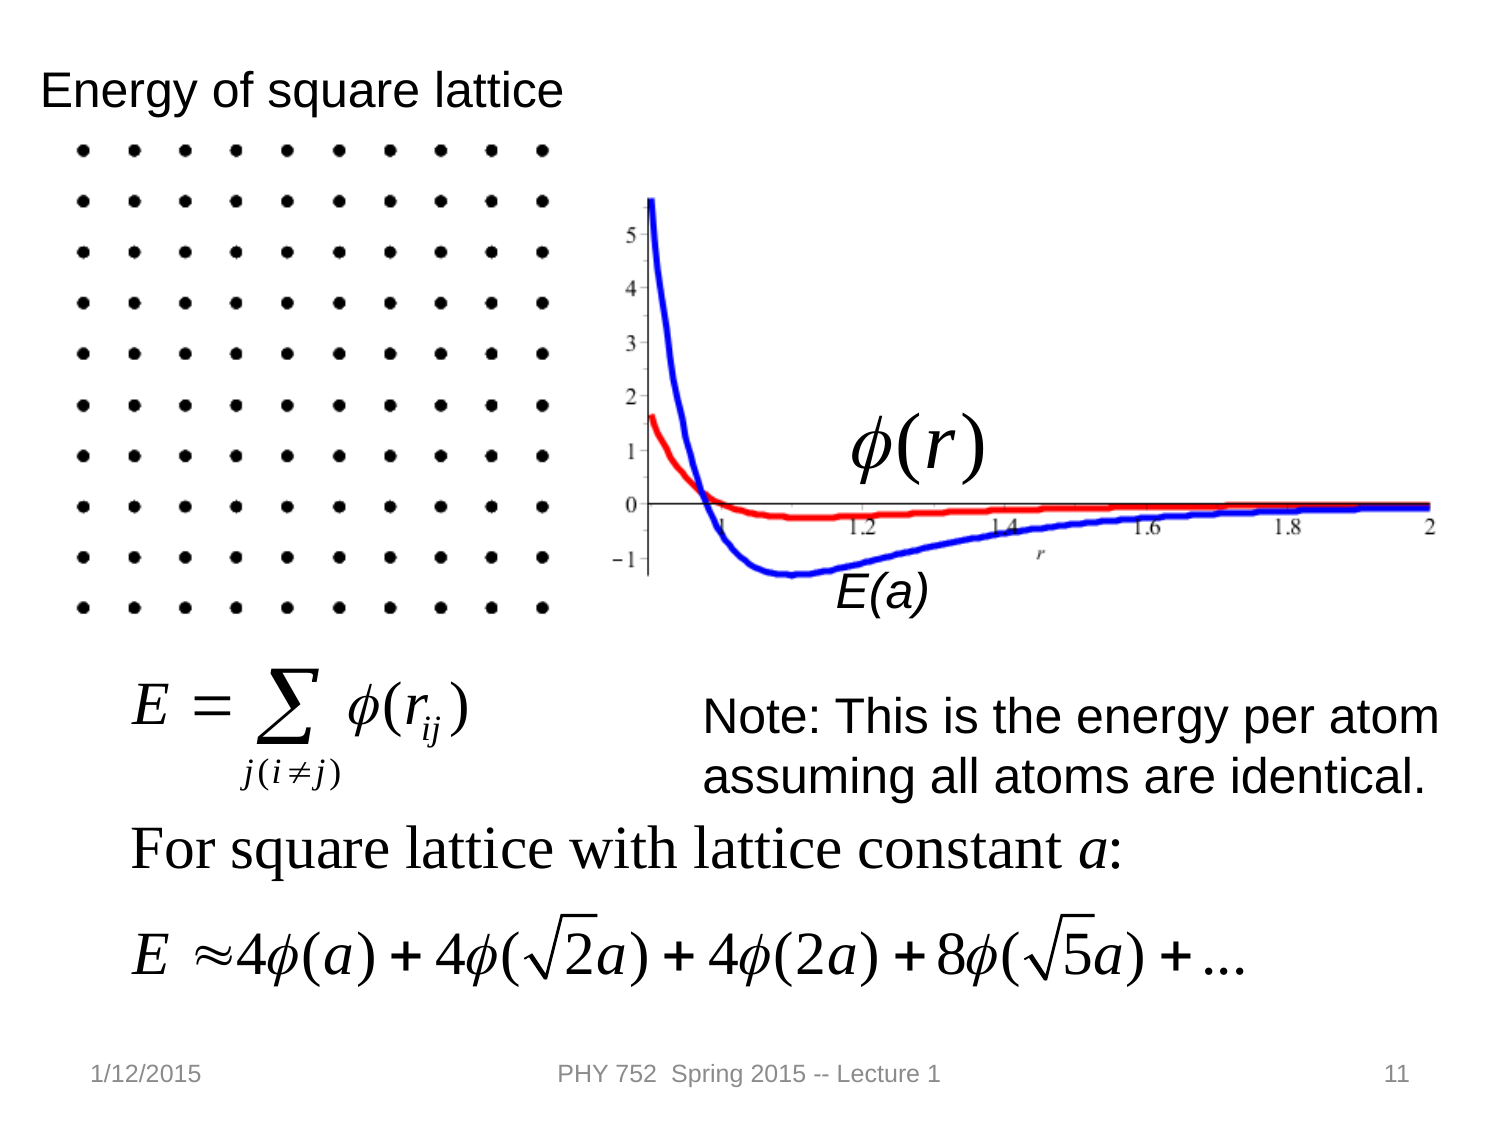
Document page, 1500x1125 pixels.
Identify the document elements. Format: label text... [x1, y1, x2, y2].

text_box E(a) [820, 598, 1021, 627]
text_box Energy of square lattice [24, 49, 1113, 125]
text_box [844, 402, 997, 496]
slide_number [75, 1042, 425, 1103]
slide_number 11 [1074, 1042, 1425, 1103]
text_box Note: This is the energy per atom assuming all atoms are identical. [1257, 676, 1463, 811]
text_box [124, 663, 1253, 996]
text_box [74, 137, 568, 626]
footer PHY 752 Spring 2015 -- Lecture 1 [512, 1042, 988, 1103]
picture [585, 182, 1445, 591]
